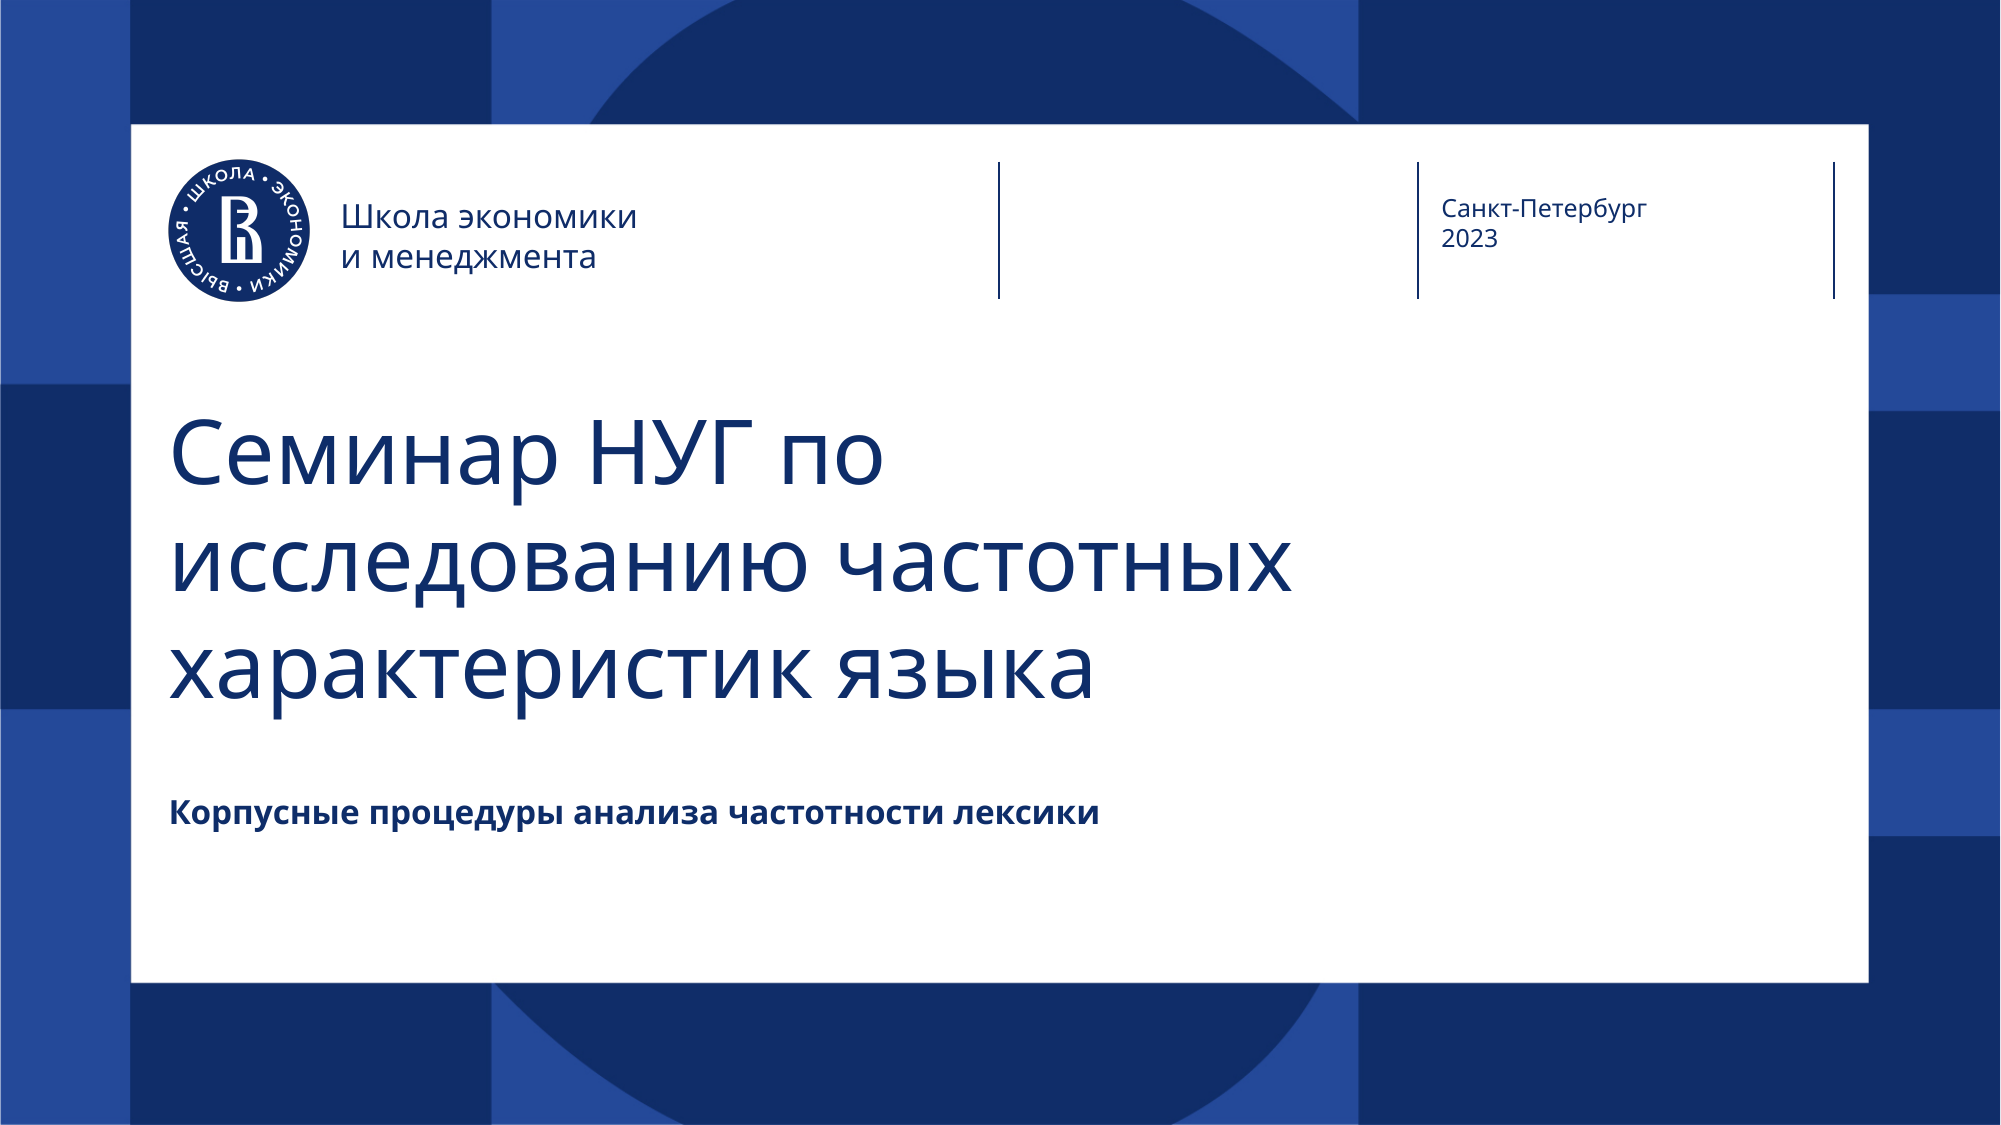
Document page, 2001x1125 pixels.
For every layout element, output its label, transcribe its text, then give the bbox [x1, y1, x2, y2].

list Санкт-Петербург 2023 [1441, 192, 1806, 269]
list Школа экономики и менеджмента [340, 194, 972, 267]
list Корпусные процедуры анализа частотности лексики [168, 791, 1420, 899]
picture [0, 0, 2001, 1125]
title Семинар НУГ по исследованию частотных характеристик языка [168, 394, 1421, 719]
